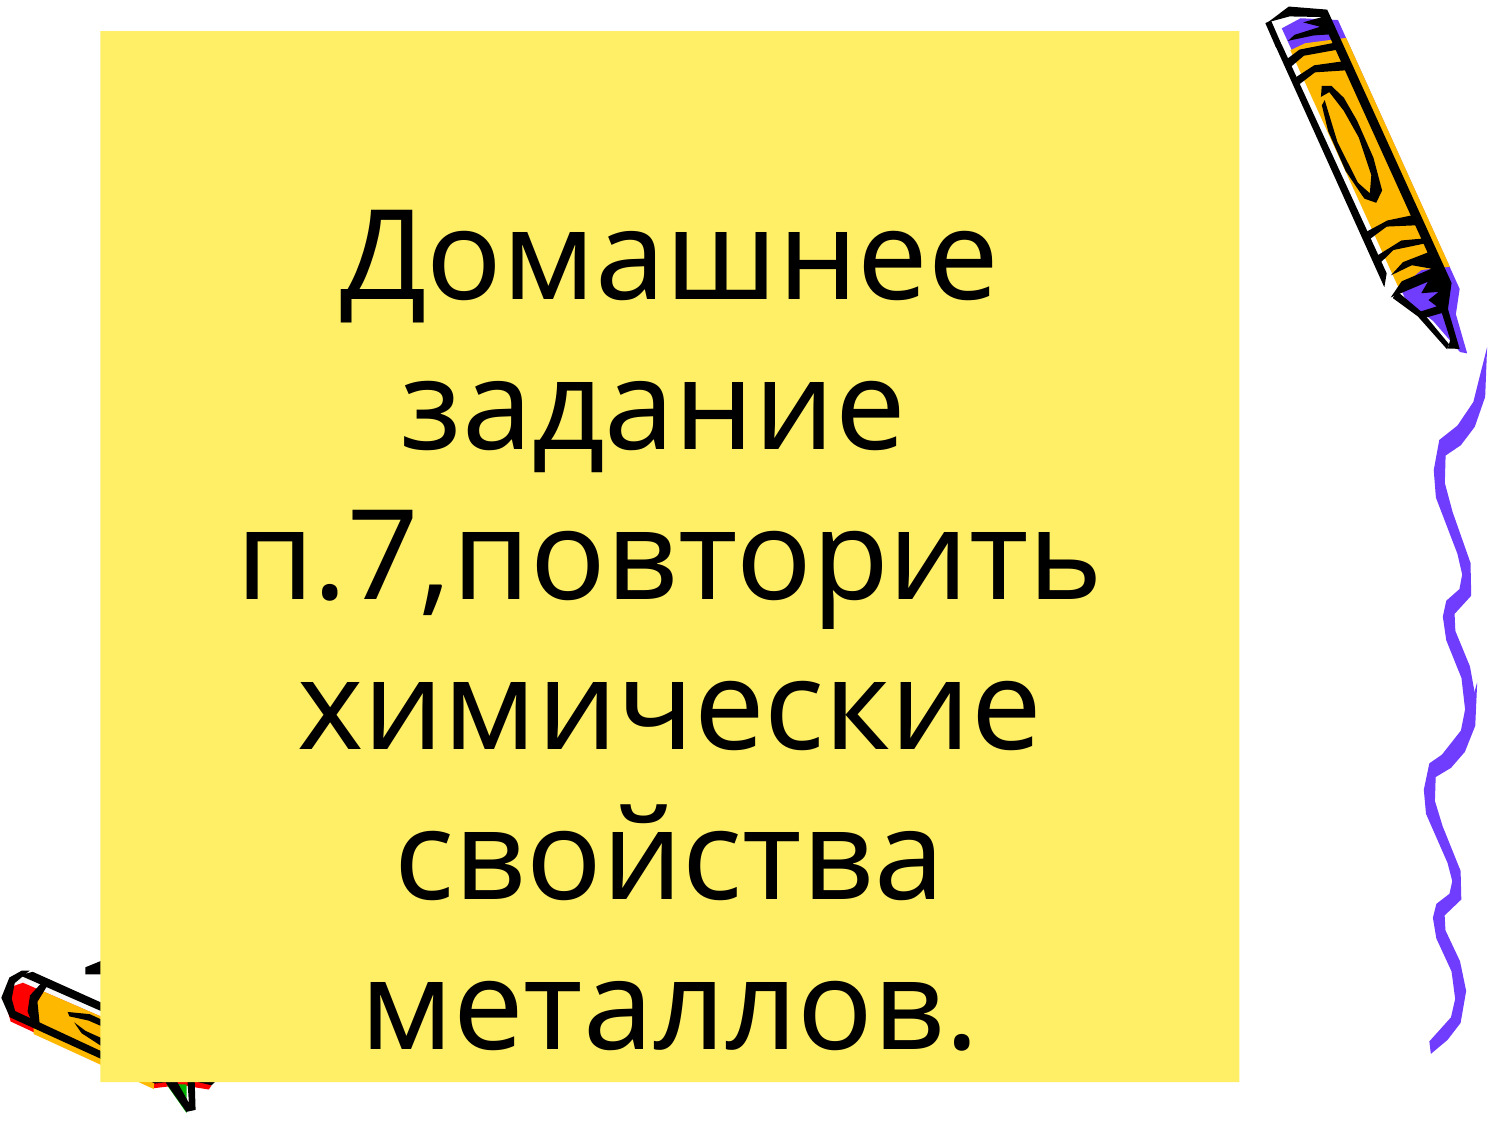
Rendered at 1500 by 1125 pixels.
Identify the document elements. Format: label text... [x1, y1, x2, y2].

title Домашнее задание п.7,повторить химические свойства металлов. [100, 30, 1240, 1083]
